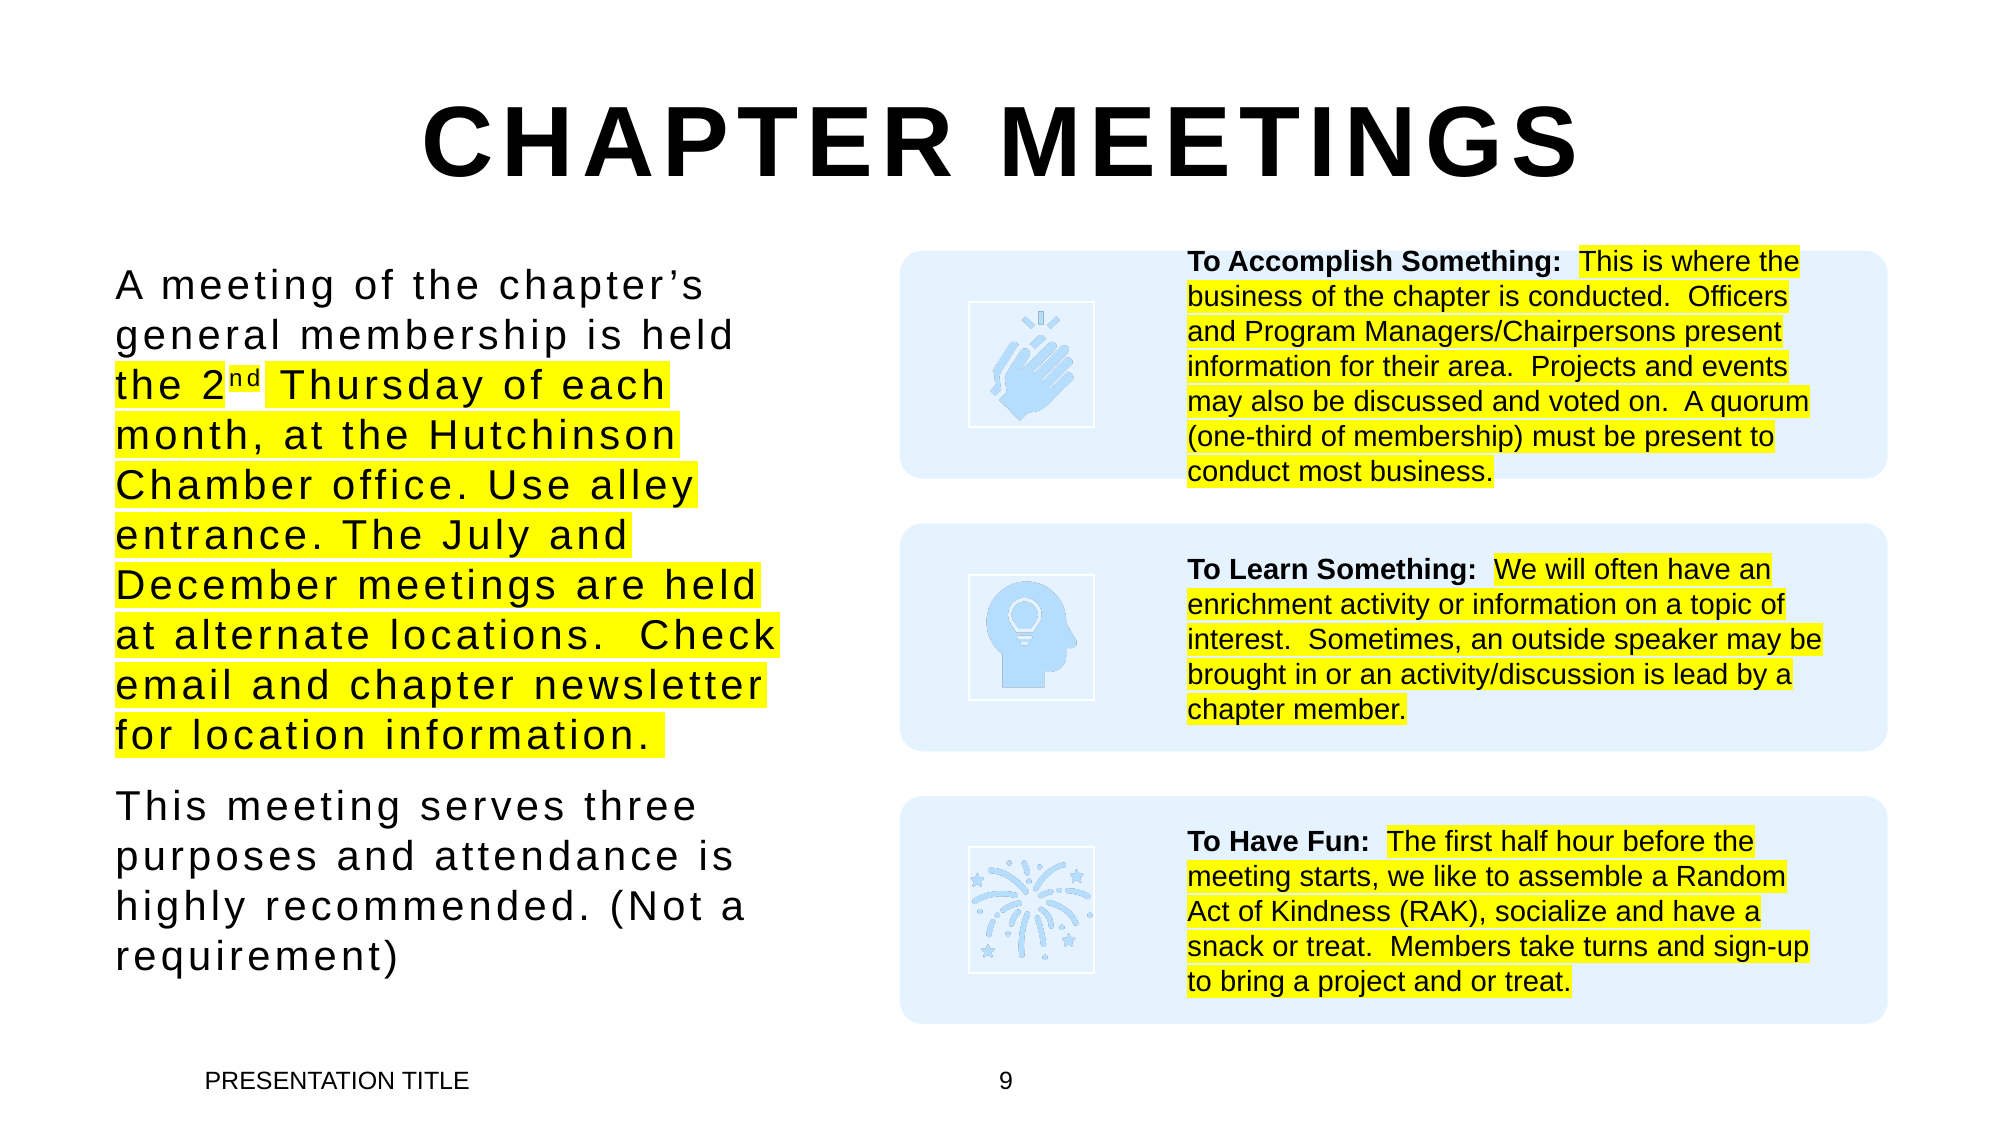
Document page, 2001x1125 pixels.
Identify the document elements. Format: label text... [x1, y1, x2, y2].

title Chapter Meetings [100, 50, 1901, 208]
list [899, 249, 1888, 1025]
slide_number 9 [675, 1036, 1338, 1124]
list A meeting of the chapter’s general membership is held the 2nd Thursday of each month, at the Hutchinson Chamber office. Use alley entrance. The July and December meetings are held at alternate locations. Check email and chapter newsletter for location information. This meeting serves three purposes and attendance is highly recommended. (Not a requirement) [100, 249, 813, 310]
footer PRESENTATION TITLE [0, 1036, 675, 1124]
